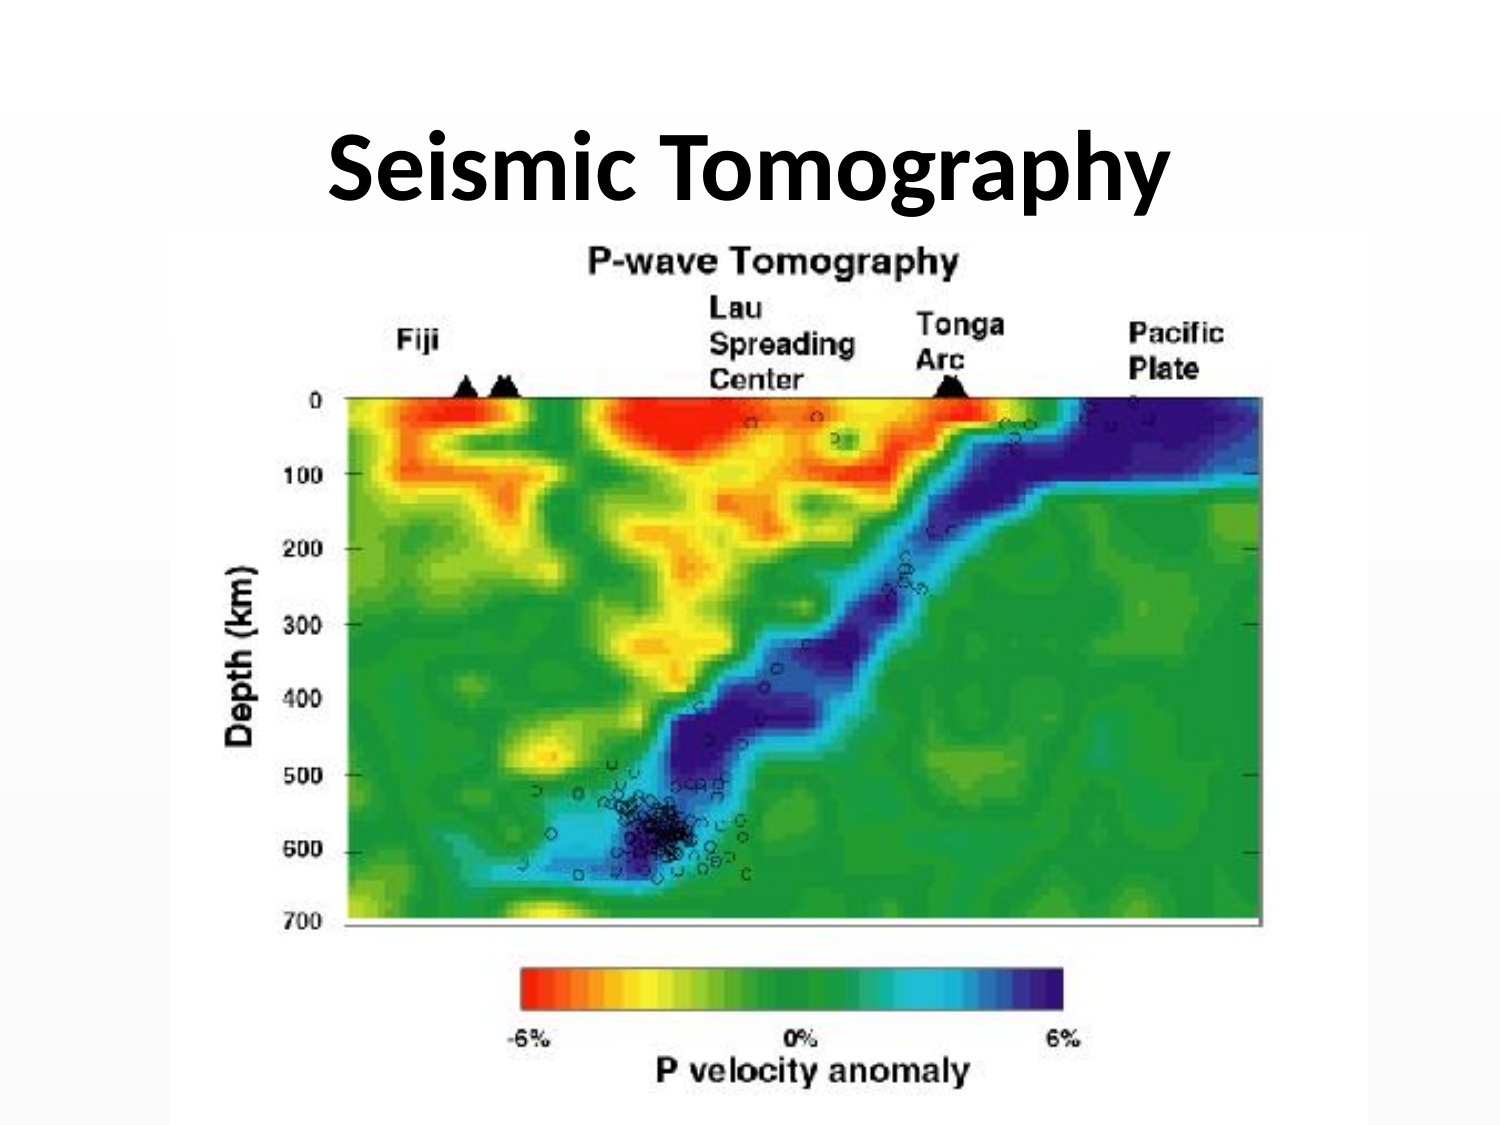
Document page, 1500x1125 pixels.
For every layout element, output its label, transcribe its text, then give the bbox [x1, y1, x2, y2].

title Seismic Tomography [103, 59, 1397, 278]
picture [170, 227, 1368, 1125]
